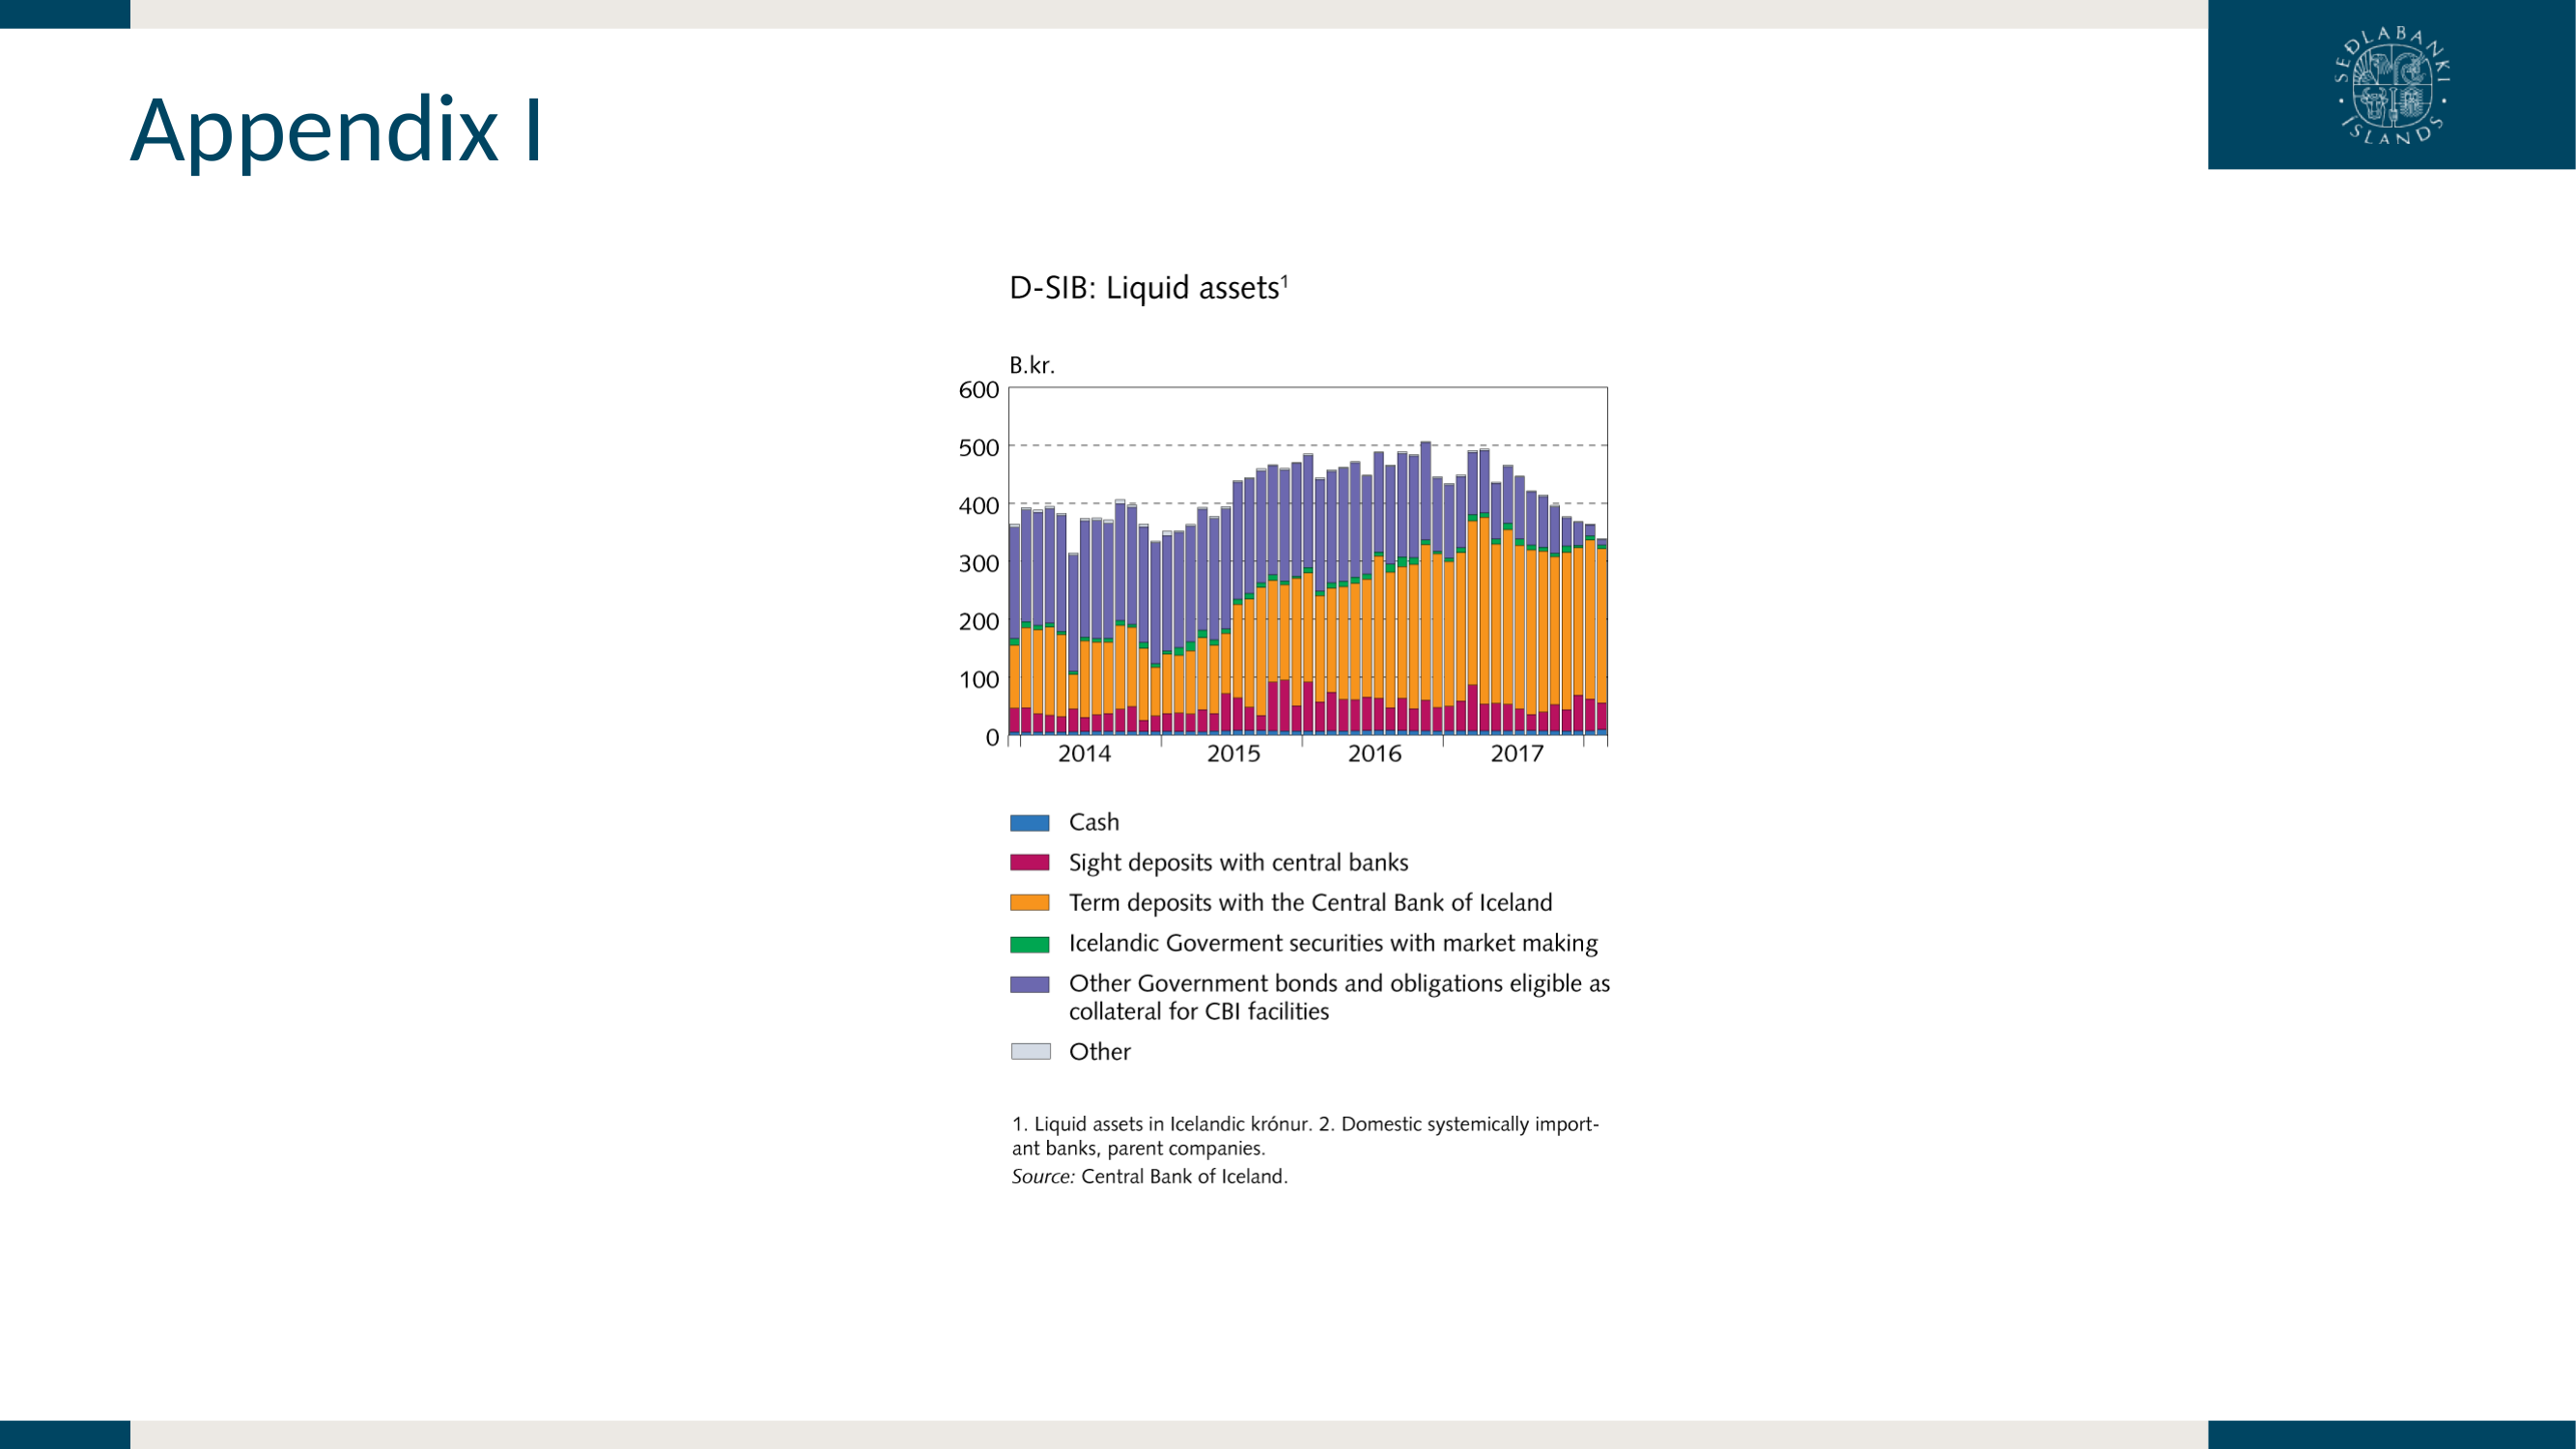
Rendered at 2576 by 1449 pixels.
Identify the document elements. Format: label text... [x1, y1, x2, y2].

picture [957, 261, 1618, 1188]
title Appendix I [129, 86, 2178, 290]
